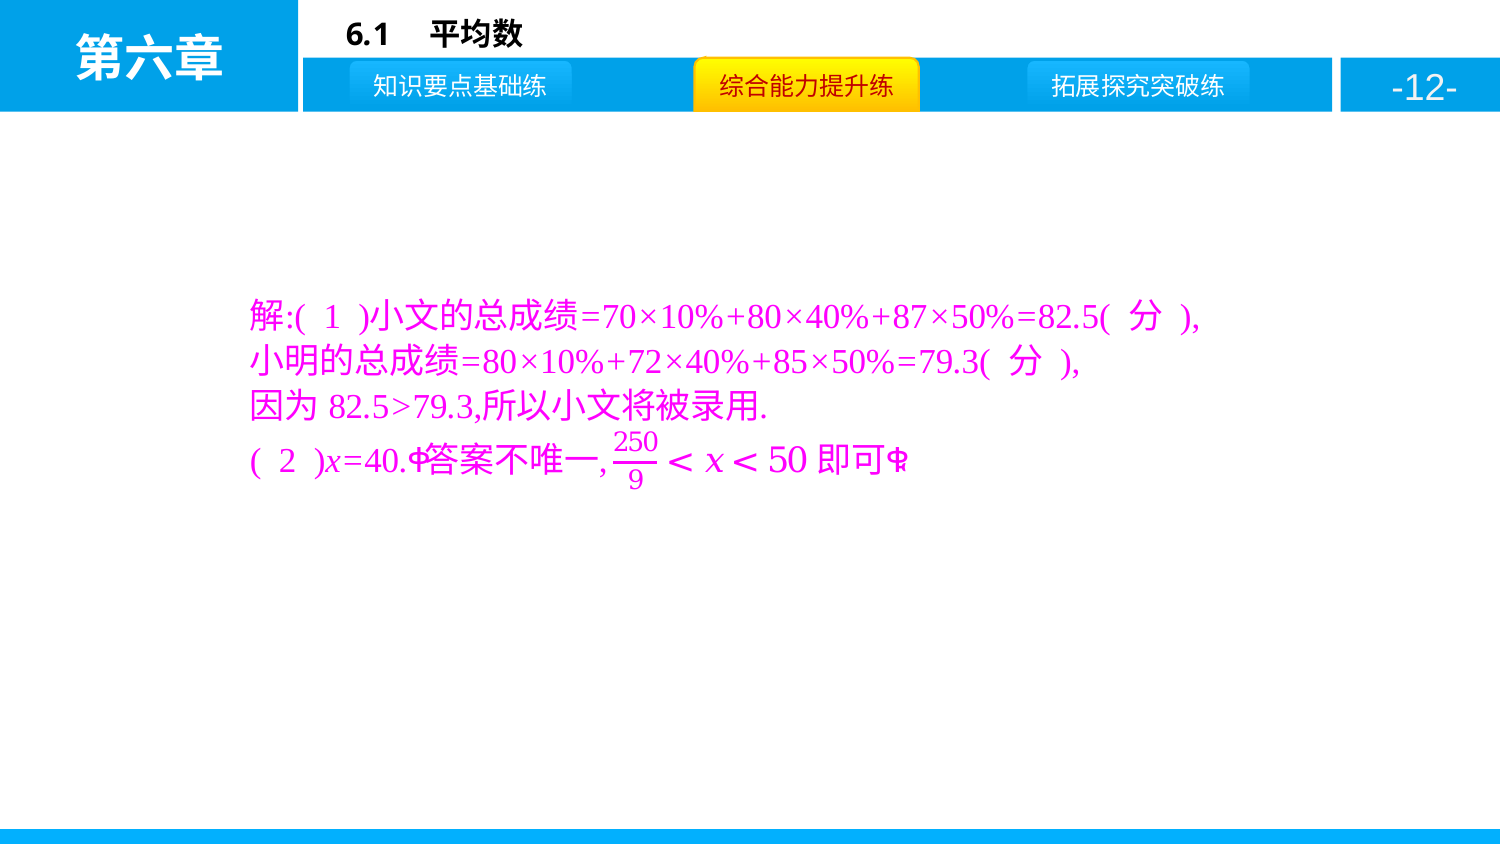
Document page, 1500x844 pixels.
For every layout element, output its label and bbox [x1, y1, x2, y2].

text_box [249, 253, 1250, 622]
